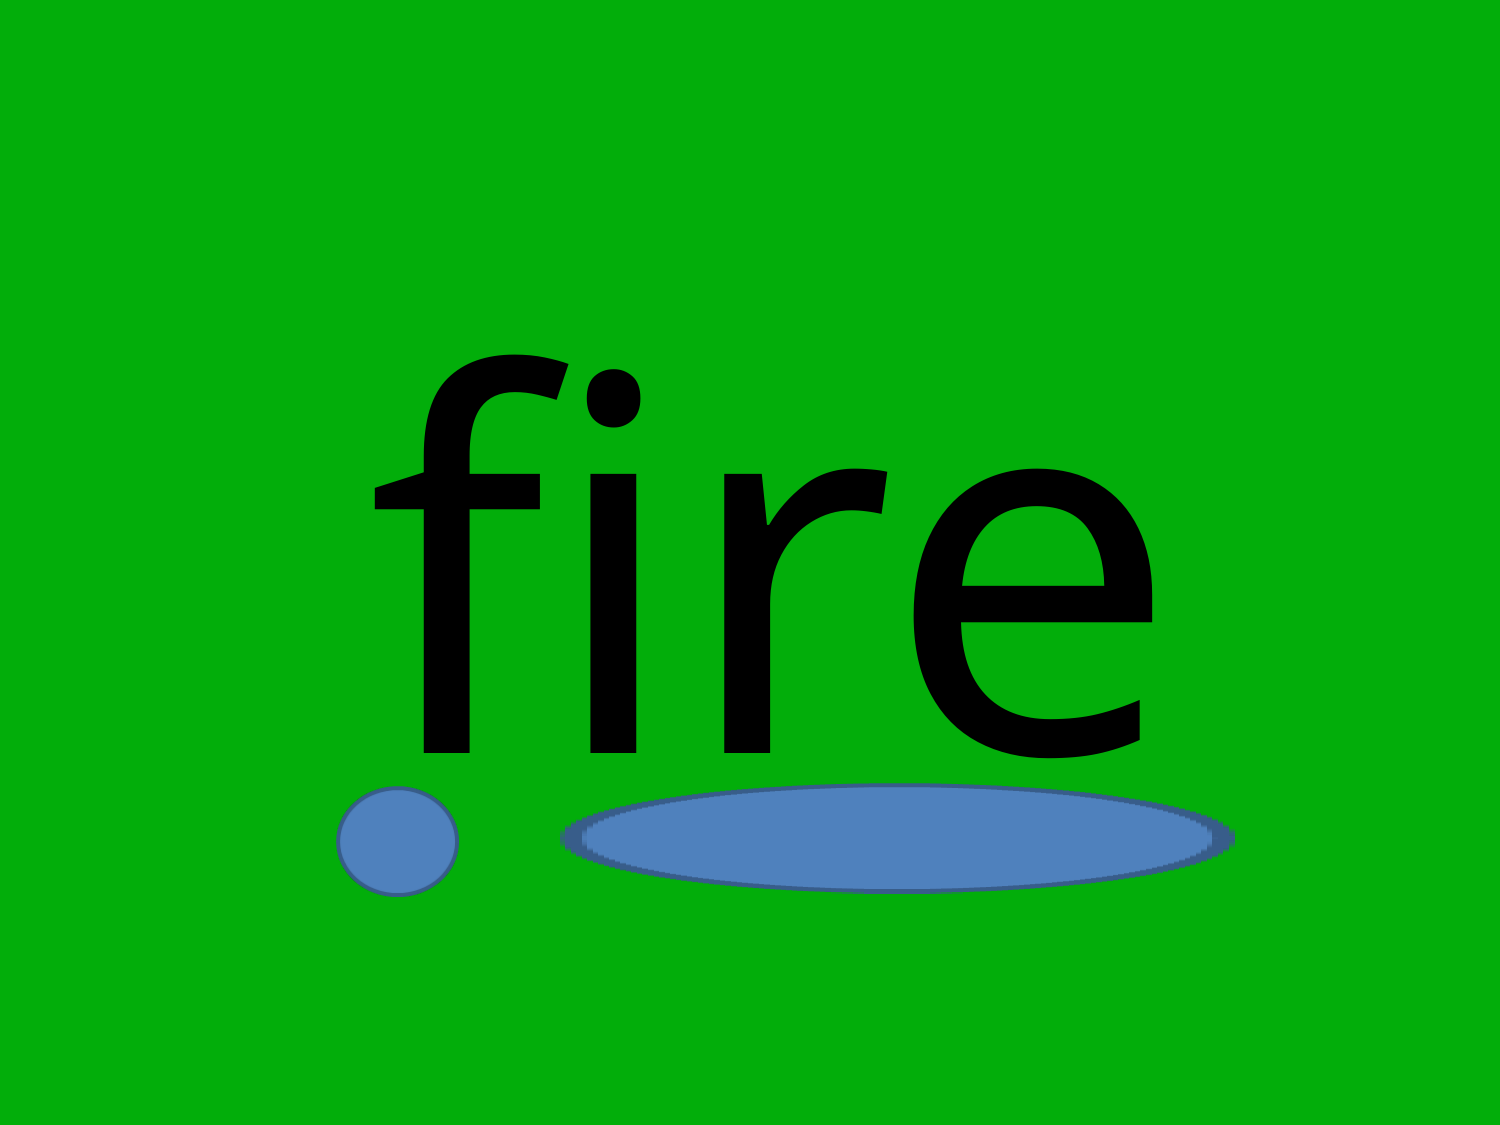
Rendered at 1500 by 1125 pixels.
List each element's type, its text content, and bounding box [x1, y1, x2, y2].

picture [560, 783, 1235, 894]
title fire [135, 350, 1411, 741]
picture [336, 786, 459, 898]
